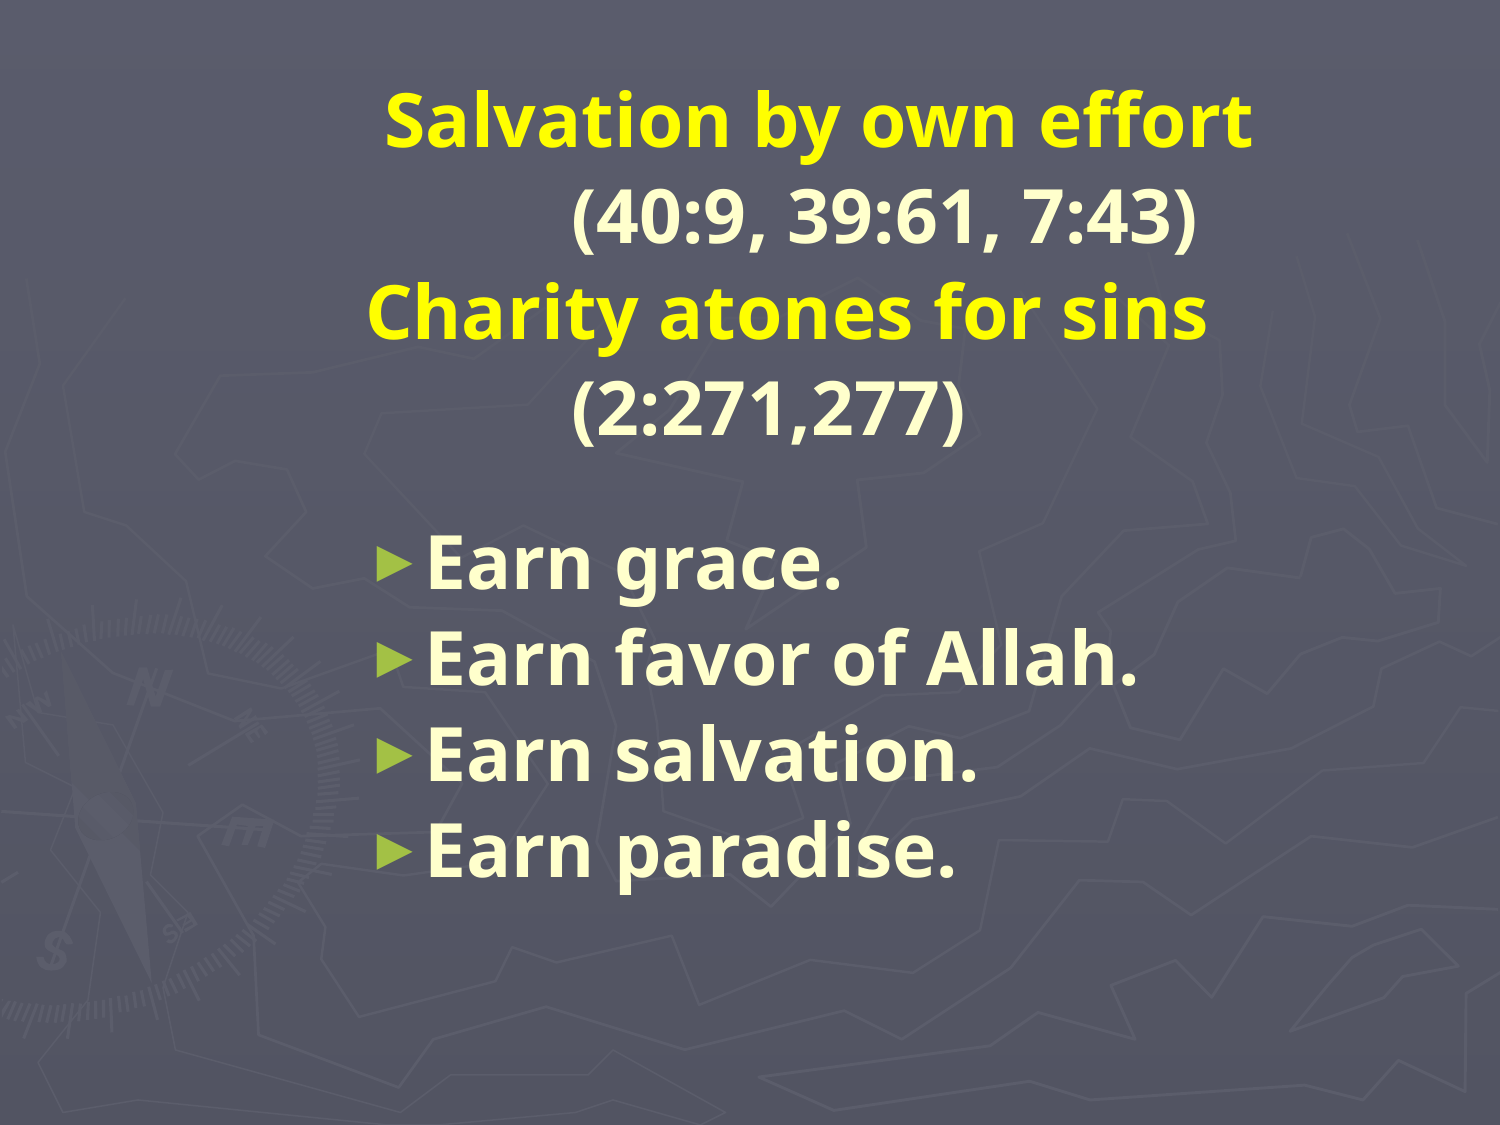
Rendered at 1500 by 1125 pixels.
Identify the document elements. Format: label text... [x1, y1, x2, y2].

list Salvation by own effort (40:9, 39:61, 7:43) Charity atones for sins (2:271,277) Earn grace. Earn favor of Allah. Earn salvation. Earn paradise. [350, 75, 1375, 1000]
